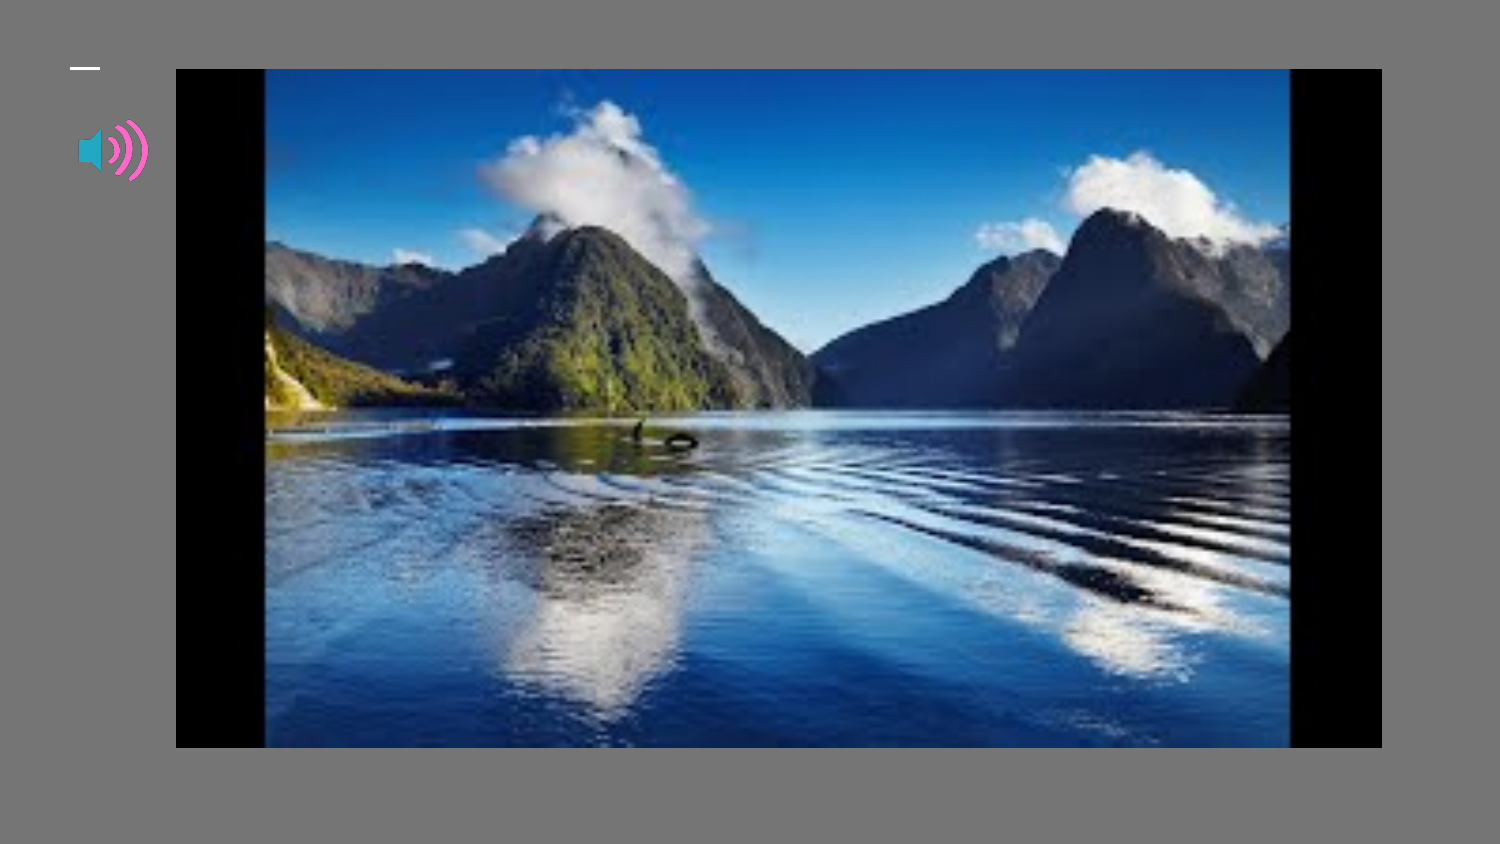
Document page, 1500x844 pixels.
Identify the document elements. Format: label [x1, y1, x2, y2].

picture [71, 118, 159, 191]
picture [175, 69, 1382, 748]
